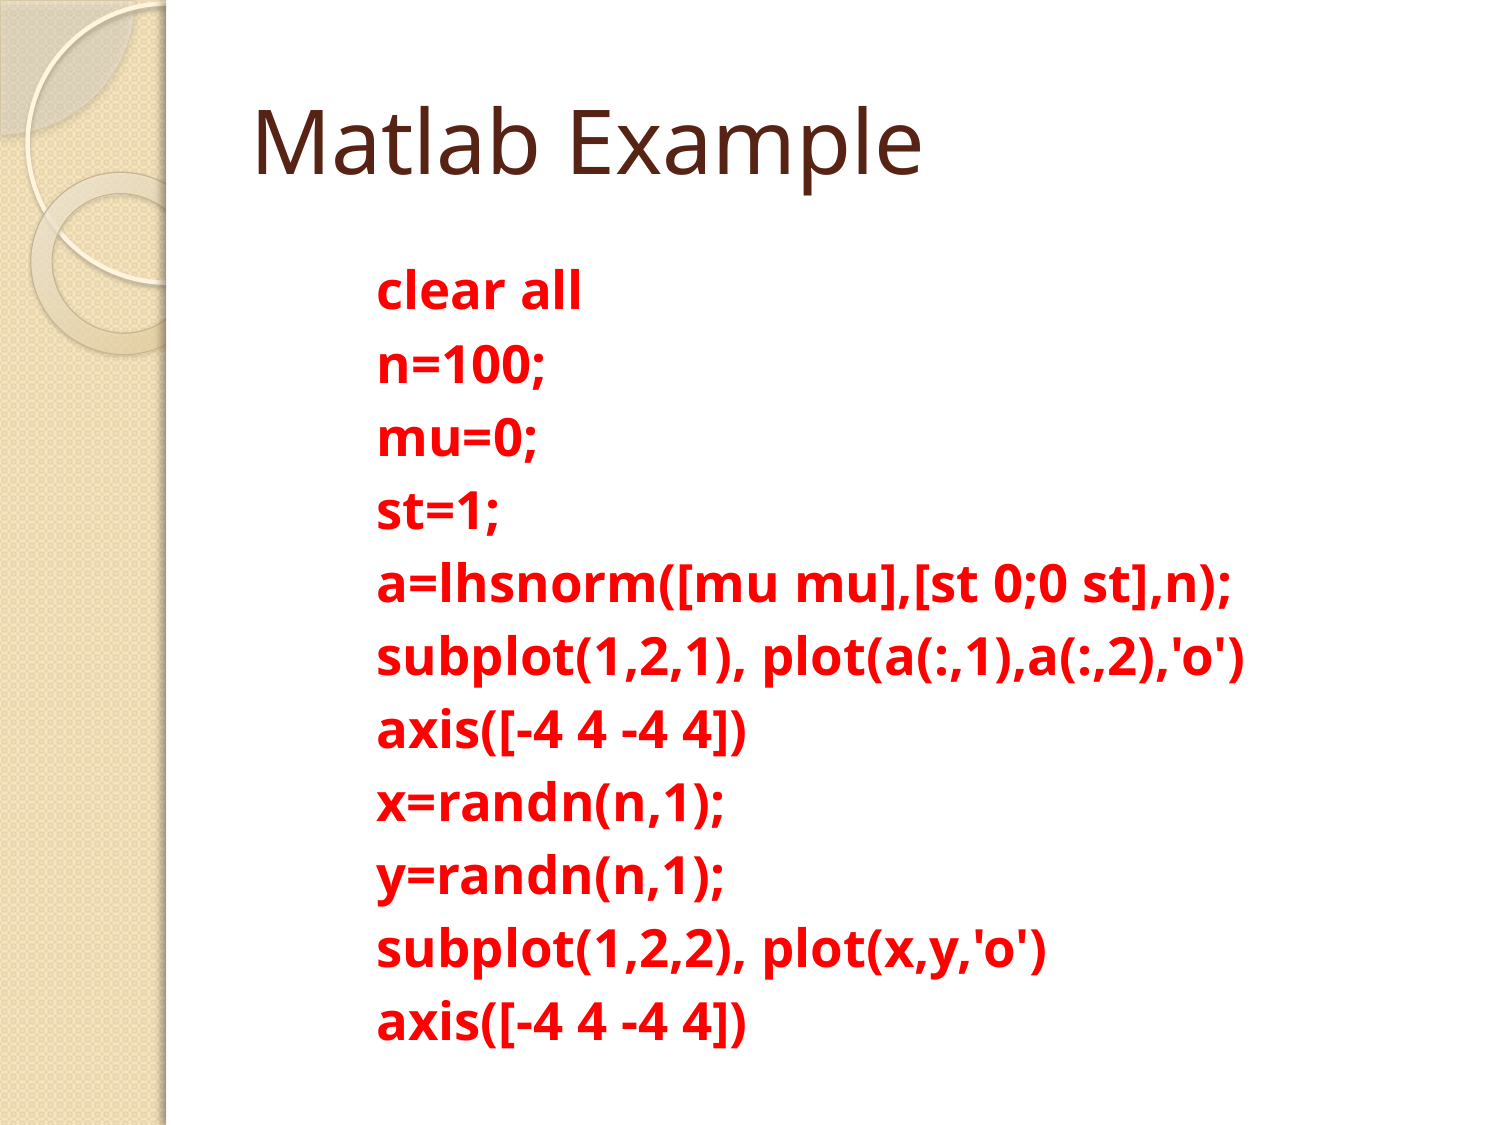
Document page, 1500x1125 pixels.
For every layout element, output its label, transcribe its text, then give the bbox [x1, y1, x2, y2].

list clear all n=100; mu=0; st=1; a=lhsnorm([mu mu],[st 0;0 st],n); subplot(1,2,1), plot(a(:,1),a(:,2),'o') axis([-4 4 -4 4]) x=randn(n,1); y=randn(n,1); subplot(1,2,2), plot(x,y,'o') axis([-4 4 -4 4]) [350, 249, 1425, 1063]
title Matlab Example [235, 45, 1466, 233]
